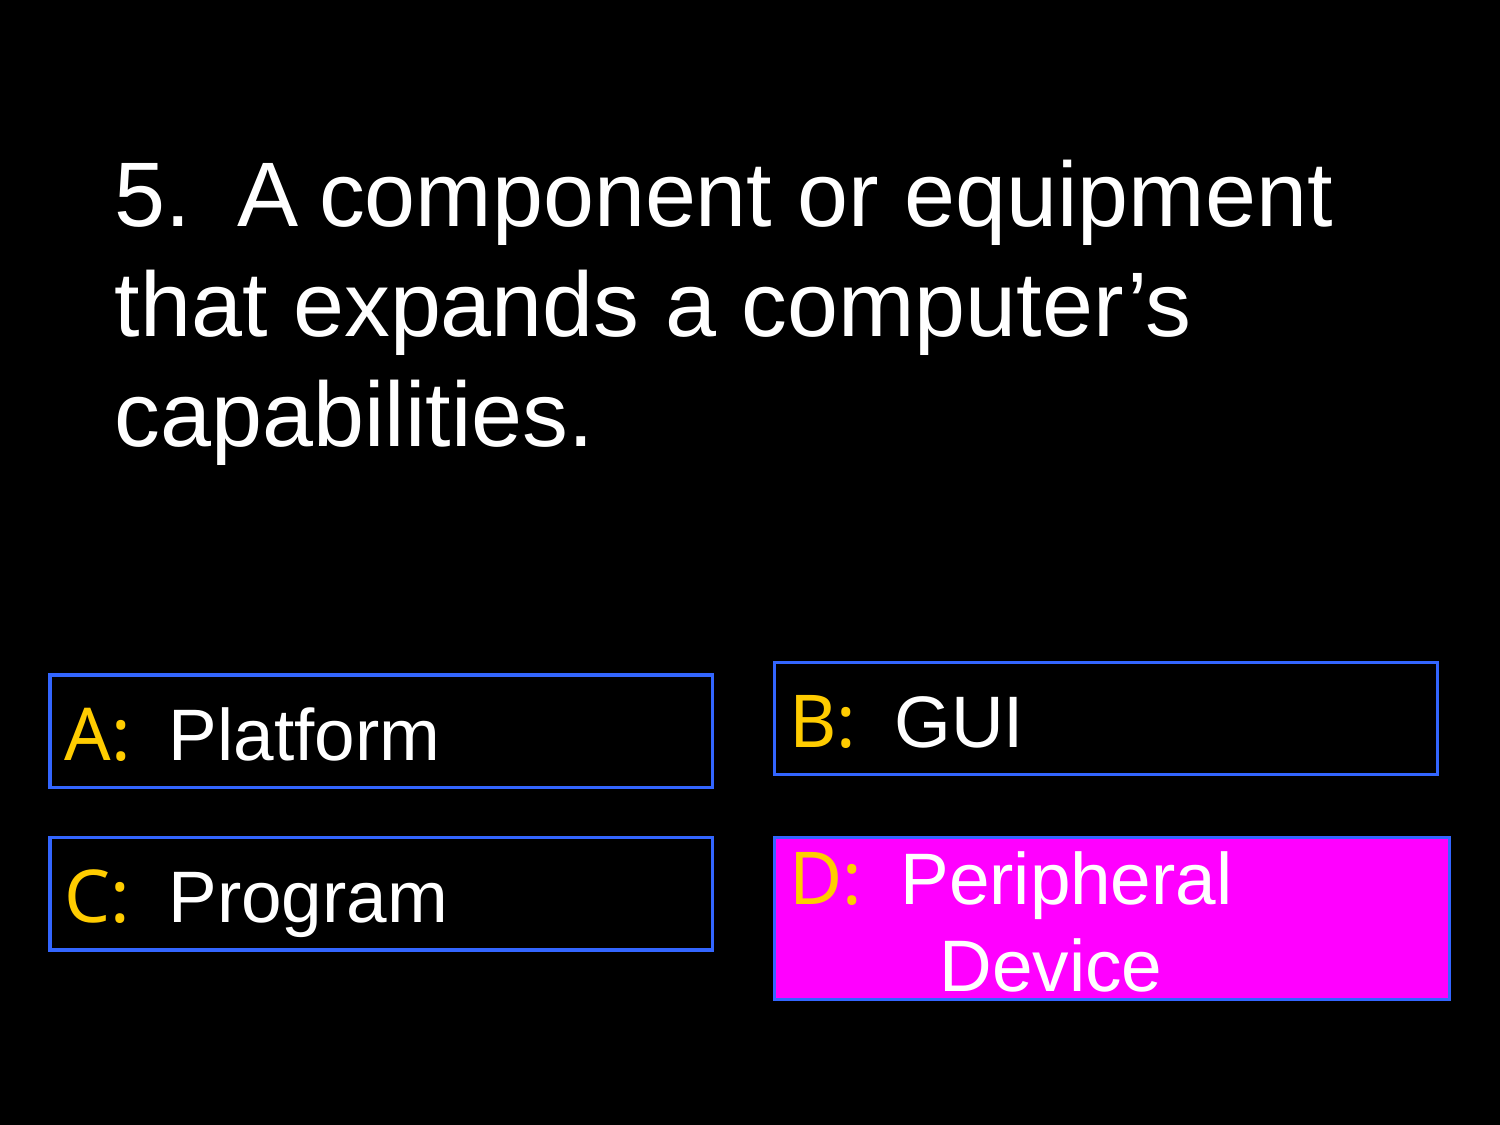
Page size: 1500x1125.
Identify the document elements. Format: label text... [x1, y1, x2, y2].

text_box B: GUI [774, 662, 1438, 775]
text_box A: Platform [49, 675, 713, 788]
text_box C: Program [49, 837, 713, 950]
text_box D: Peripheral Device [774, 837, 1450, 1000]
title 5. A component or equipment that expands a computer’s capabilities. [99, 99, 1376, 501]
